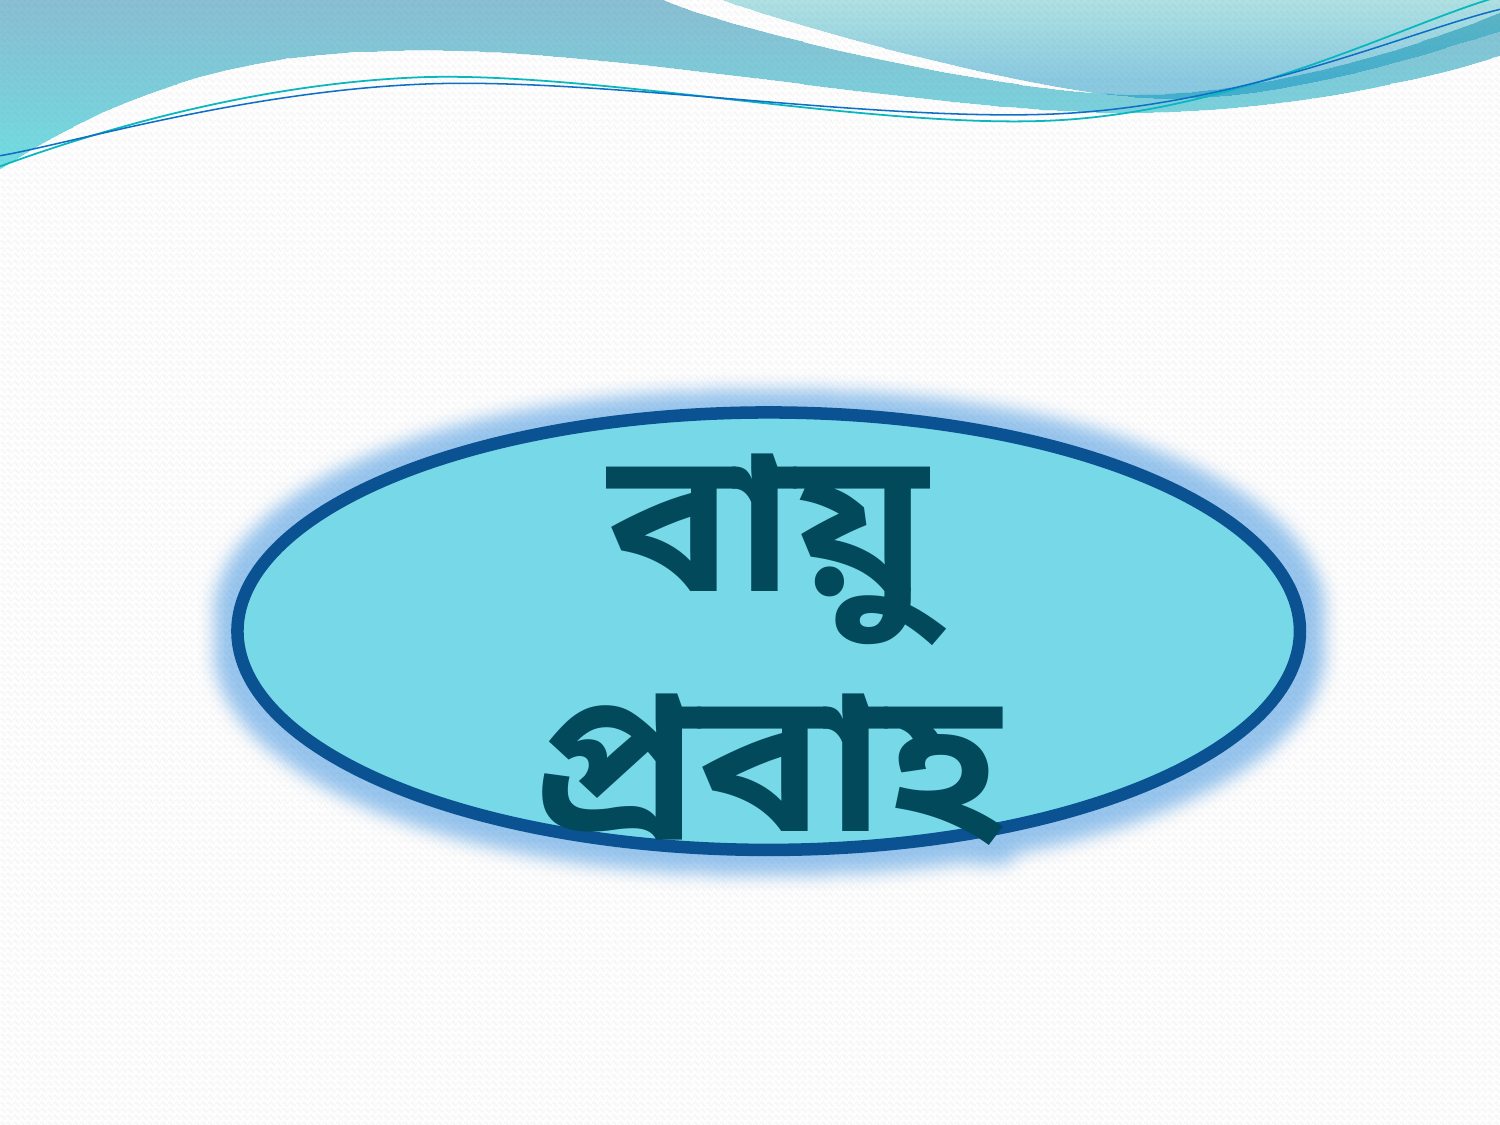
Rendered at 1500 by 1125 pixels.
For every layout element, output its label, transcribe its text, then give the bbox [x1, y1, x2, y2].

text_box বায়ু প্রবাহ [235, 410, 1303, 853]
